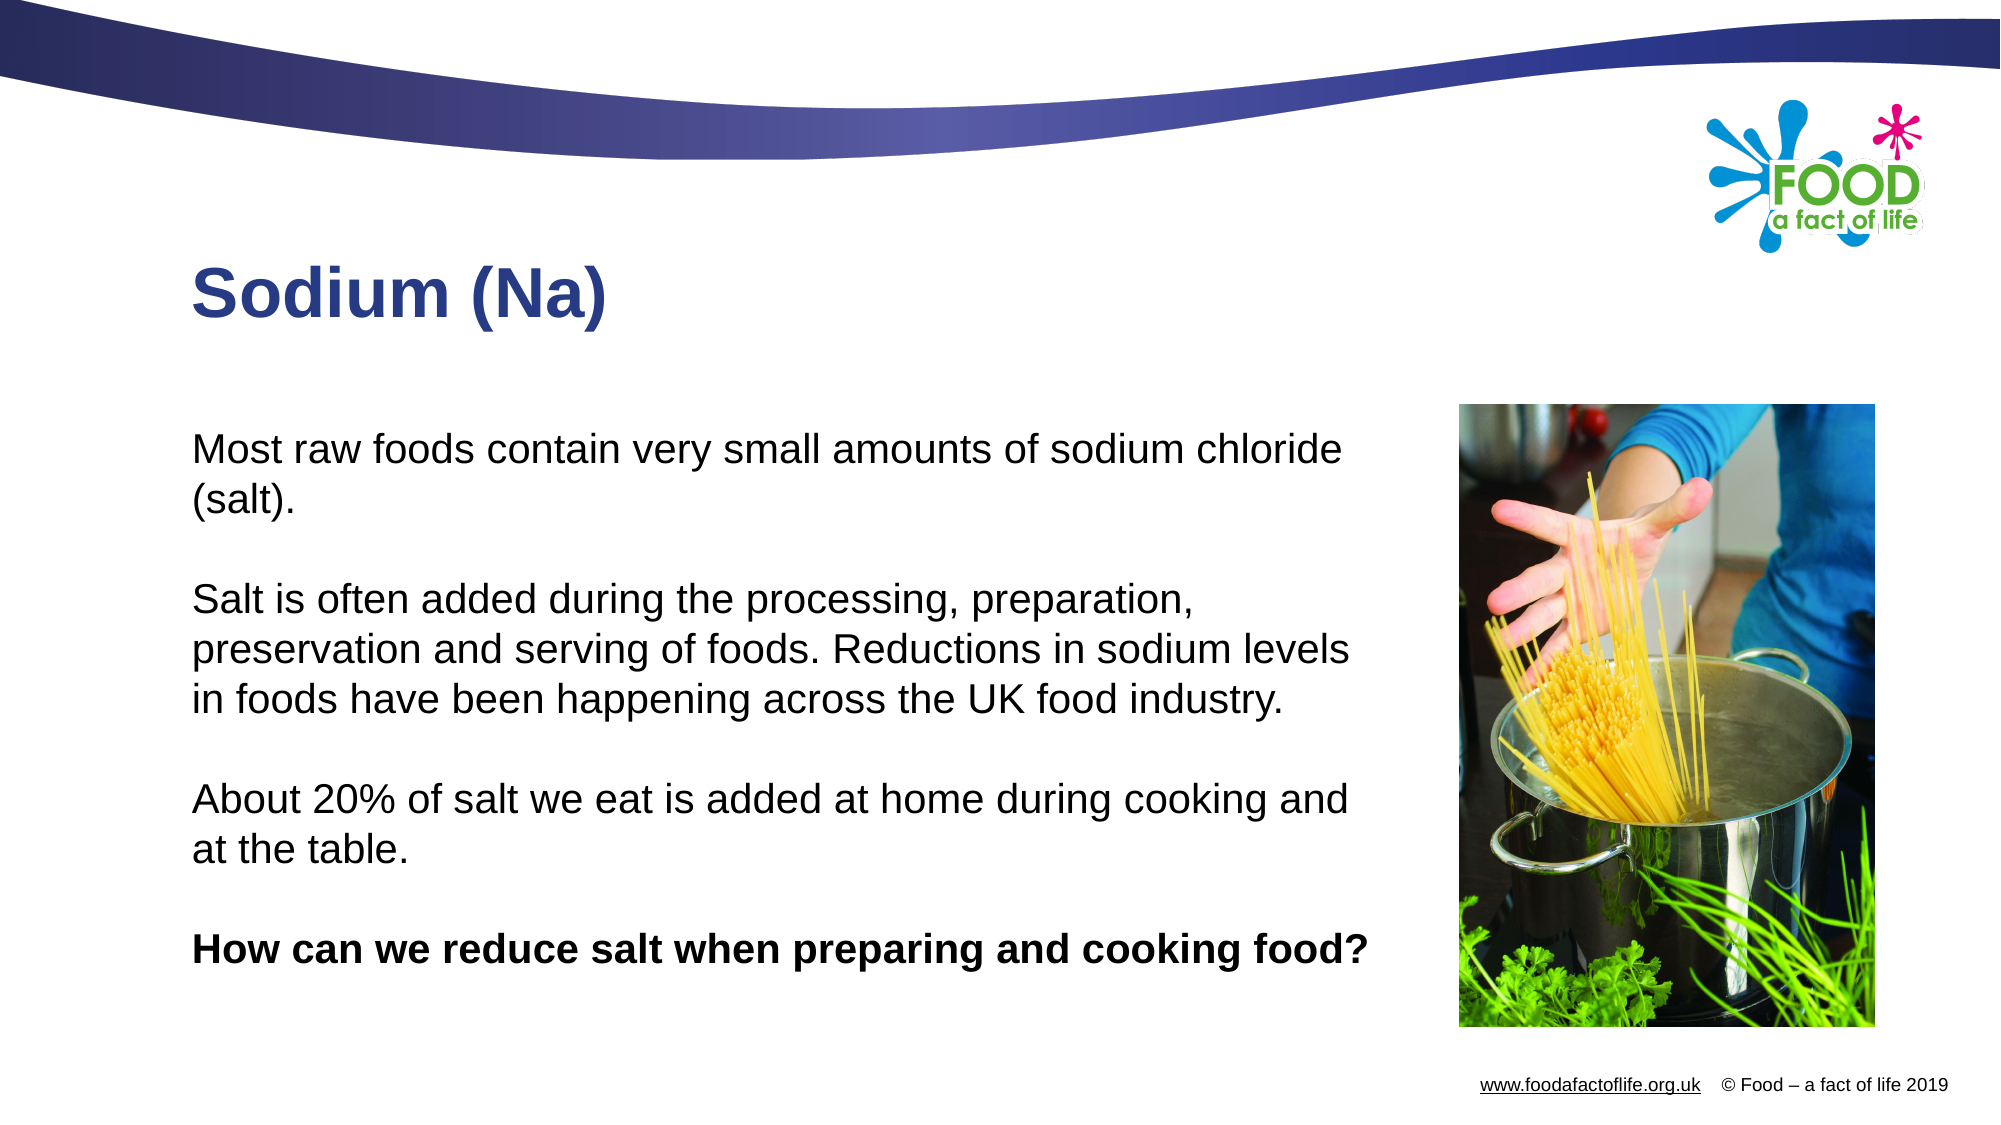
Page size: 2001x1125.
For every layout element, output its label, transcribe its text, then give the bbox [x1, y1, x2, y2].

picture [0, 0, 2000, 1125]
subtitle Most raw foods contain very small amounts of sodium chloride (salt). Salt is often added during the processing, preparation, preservation and serving of foods. Reductions in sodium levels in foods have been happening across the UK food industry. About 20% of salt we eat is added at home during cooking and at the table. How can we reduce salt when preparing and cooking food? [191, 421, 1382, 1013]
title Sodium (Na) [191, 256, 1787, 375]
